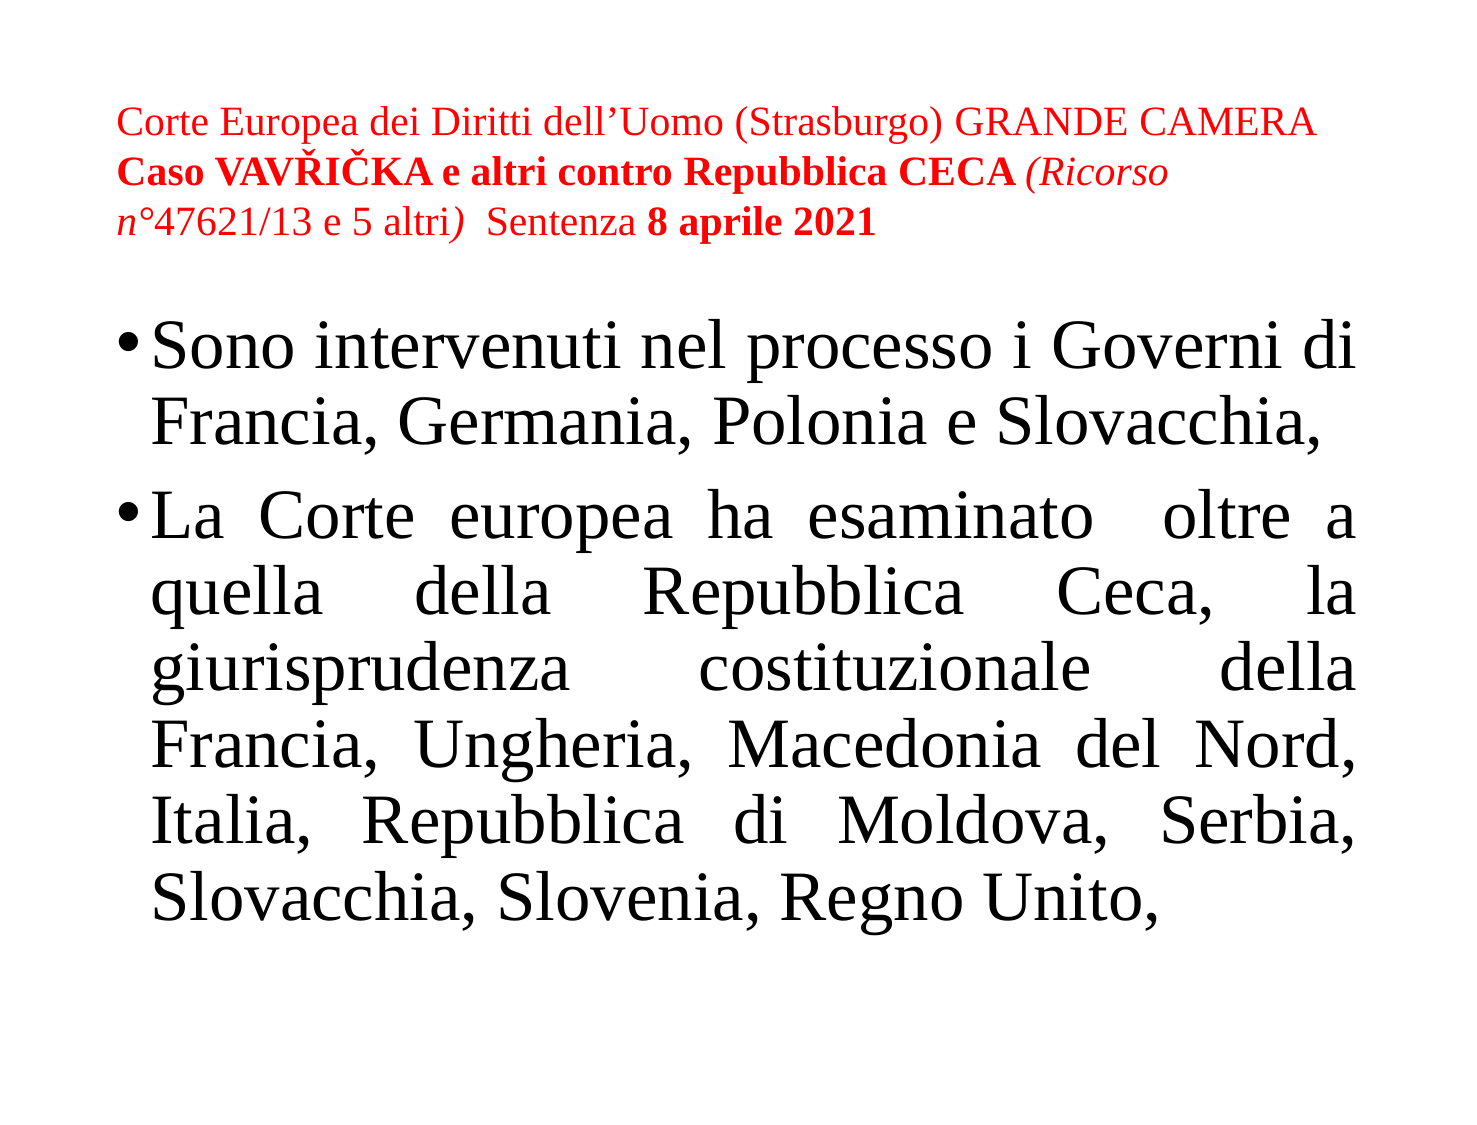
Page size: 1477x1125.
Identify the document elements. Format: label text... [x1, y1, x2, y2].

title Corte Europea dei Diritti dell’Uomo (Strasburgo) GRANDE CAMERA Caso VAVŘIČKA e altri contro Repubblica CECA (Ricorso n°47621/13 e 5 altri) Sentenza 8 aprile 2021 [101, 59, 1375, 278]
list Sono intervenuti nel processo i Governi di Francia, Germania, Polonia e Slovacchia, La Corte europea ha esaminato oltre a quella della Repubblica Ceca, la giurisprudenza costituzionale della Francia, Ungheria, Macedonia del Nord, Italia, Repubblica di Moldova, Serbia, Slovacchia, Slovenia, Regno Unito, [101, 299, 1375, 1014]
